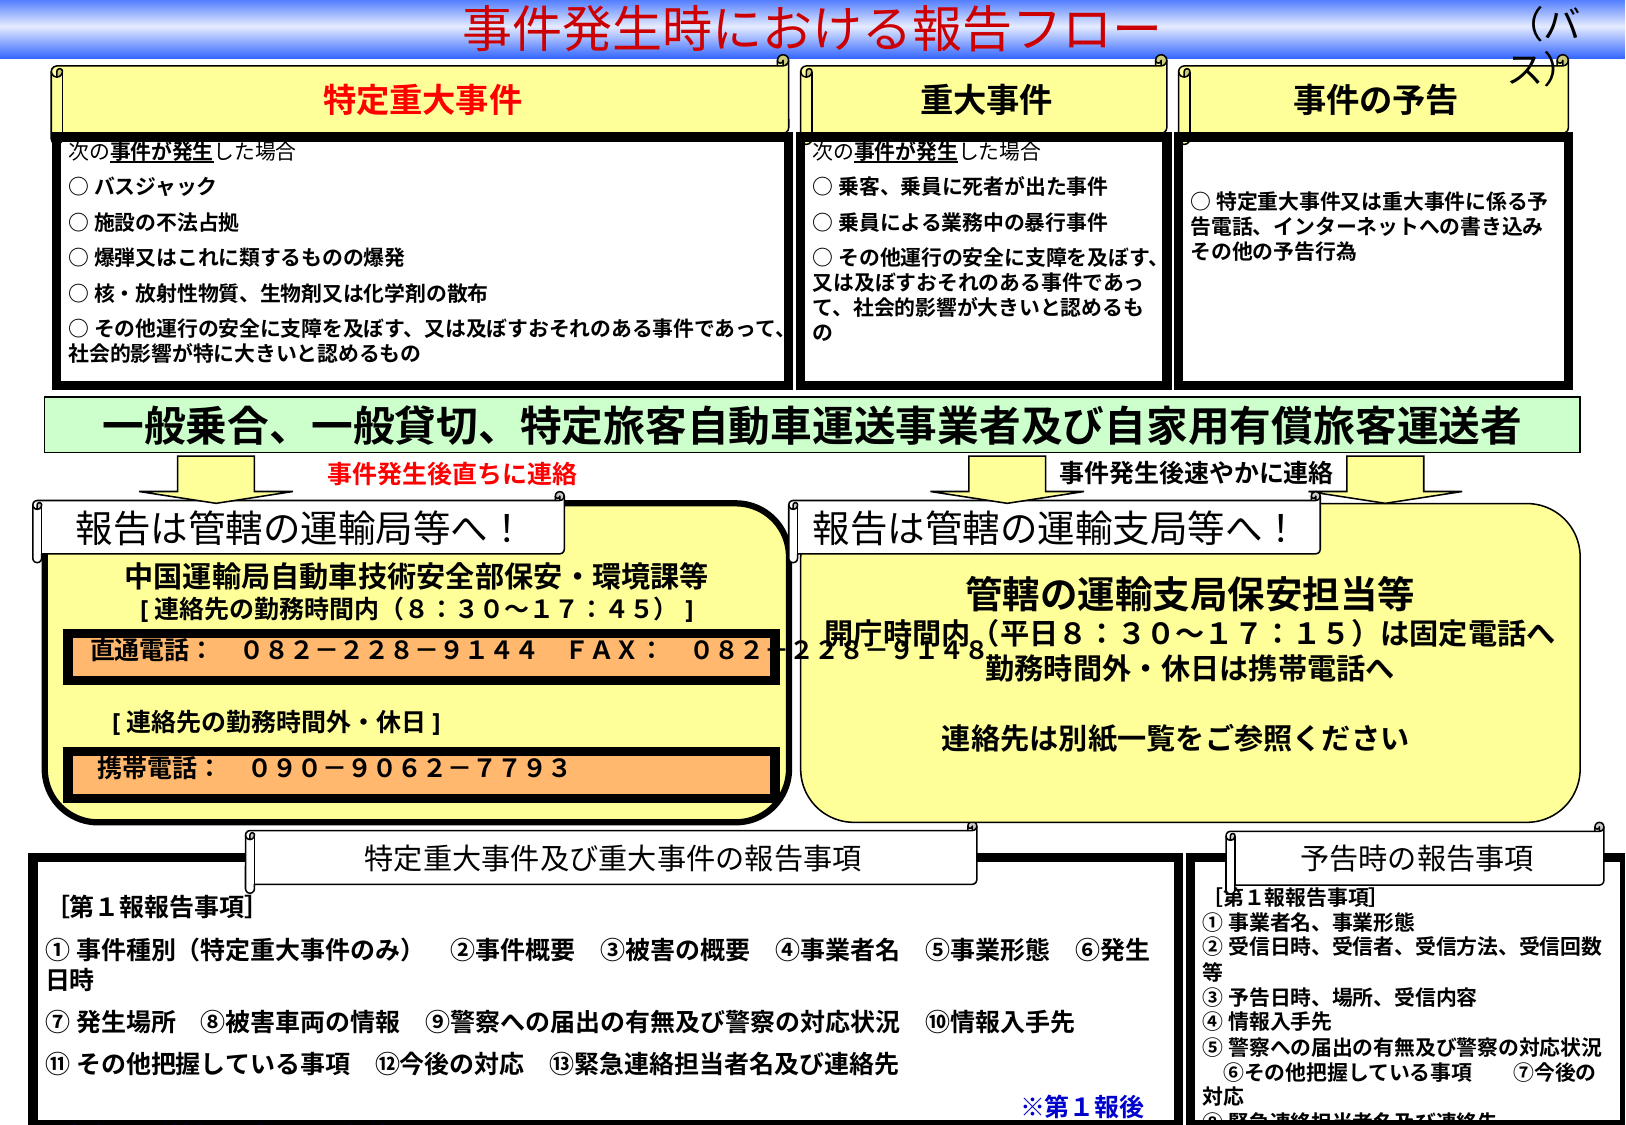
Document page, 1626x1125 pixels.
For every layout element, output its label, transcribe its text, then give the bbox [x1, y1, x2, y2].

text_box ［第１報報告事項］ ①事業者名、事業形態 ②受信日時、受信者、受信方法、受信回数等 ③予告日時、場所、受信内容 ④情報入手先 ⑤警察への届出の有無及び警察の対応状況 ⑥その他把握している事項 ⑦今後の対応 ⑧緊急連絡担当者名及び連絡先 ※ 第１報後も把握した情報を速やかに報告 [1190, 857, 1625, 1125]
text_box 直通電話： ０８２－２２８－９１４４ ＦＡＸ： ０８２－２２８－９１４８ [68, 633, 775, 681]
text_box ○特定重大事件又は重大事件に係る予告電話、インターネットへの書き込みその他の予告行為 [1178, 137, 1569, 386]
text_box [1318, 490, 1463, 504]
text_box 事件の予告 [1178, 65, 1569, 137]
text_box 中国運輸局自動車技術安全部保安・環境課等 [連絡先の勤務時間内（８：３０～１７：４５）] [連絡先の勤務時間外・休日] [44, 503, 790, 823]
text_box 報告は管轄の運輸局等へ！ [32, 491, 565, 563]
text_box 次の事件が発生した場合 ○バスジャック ○施設の不法占拠 ○爆弾又はこれに類するものの爆発 ○核・放射性物質、生物剤又は化学剤の散布 ○その他運行の安全に支障を及ぼす、又は及ぼすおそれのある事件であって、社会的影響が特に大きいと認めるもの [56, 137, 789, 386]
text_box 事件発生後速やかに連絡 [1046, 456, 1428, 490]
text_box ［第１報報告事項］ ①事件種別（特定重大事件のみ） ②事件概要 ③被害の概要 ④事業者名 ⑤事業形態 ⑥発生日時 ⑦発生場所 ⑧被害車両の情報 ⑨警察への届出の有無及び警察の対応状況 ⑩情報入手先 ⑪その他把握している事項 ⑫今後の対応 ⑬緊急連絡担当者名及び連絡先 ※第１報後も把握した情報を速やかに報告 [32, 857, 1179, 1125]
text_box [139, 456, 293, 504]
text_box 事件発生時における報告フロー [0, 0, 1462, 59]
text_box 携帯電話： ０９０－９０６２－７７９３ [68, 751, 775, 799]
text_box [930, 456, 1085, 504]
text_box （バス） [1462, 0, 1625, 93]
text_box 次の事件が発生した場合 ○乗客、乗員に死者が出た事件 ○乗員による業務中の暴行事件 ○その他運行の安全に支障を及ぼす、又は及ぼすおそれのある事件であって、社会的影響が大きいと認めるもの [800, 137, 1167, 386]
text_box 特定重大事件及び重大事件の報告事項 [245, 823, 977, 894]
text_box 重大事件 [800, 54, 1167, 137]
text_box 予告時の報告事項 [1225, 822, 1604, 895]
text_box 特定重大事件 [51, 54, 789, 145]
text_box 一般乗合、一般貸切、特定旅客自動車運送事業者及び自家用有償旅客運送者 [44, 397, 1581, 453]
text_box 管轄の運輸支局保安担当等 開庁時間内（平日８：３０～１７：１５）は固定電話へ 勤務時間外・休日は携帯電話へ 連絡先は別紙一覧をご参照ください [800, 503, 1581, 823]
text_box 報告は管轄の運輸支局等へ！ [788, 491, 1321, 563]
text_box 事件発生後直ちに連絡 [255, 457, 683, 491]
